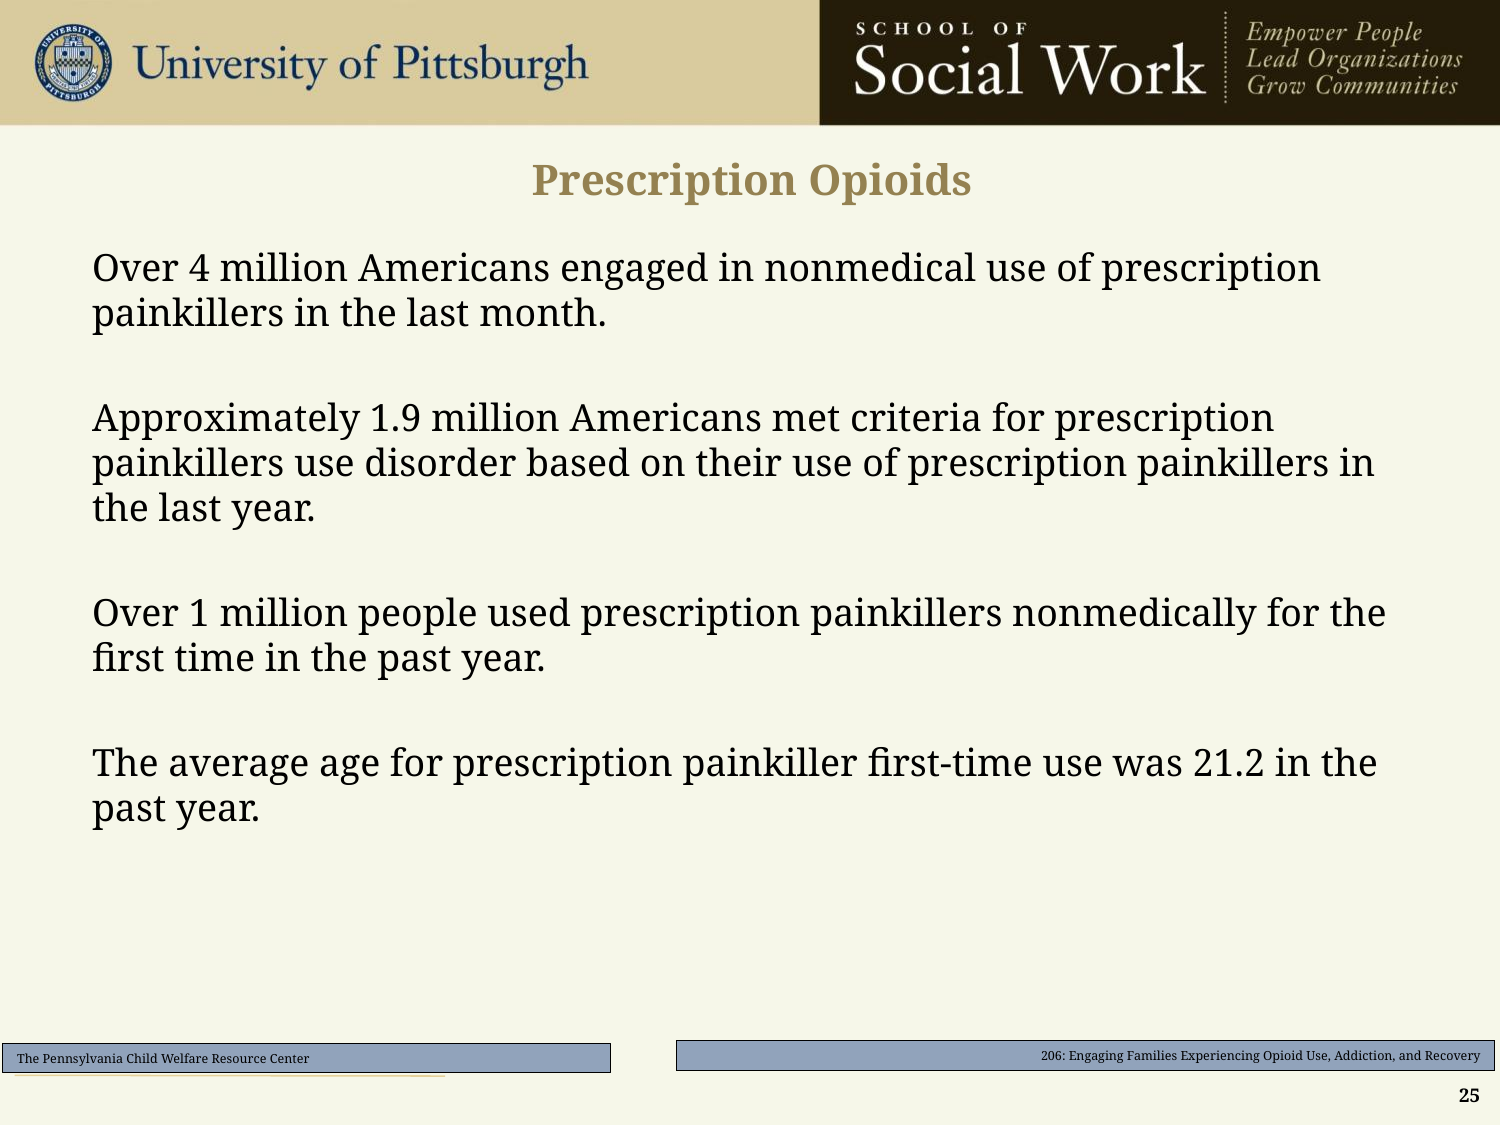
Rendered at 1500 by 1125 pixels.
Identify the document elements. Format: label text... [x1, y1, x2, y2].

list Over 4 million Americans engaged in nonmedical use of prescription painkillers in the last month. Approximately 1.9 million Americans met criteria for prescription painkillers use disorder based on their use of prescription painkillers in the last year. Over 1 million people used prescription painkillers nonmedically for the first time in the past year. The average age for prescription painkiller first-time use was 21.2 in the past year. [76, 235, 1431, 1037]
picture [0, 0, 1500, 1125]
title Prescription Opioids [76, 129, 1428, 228]
slide_number 25 [1327, 1080, 1496, 1113]
